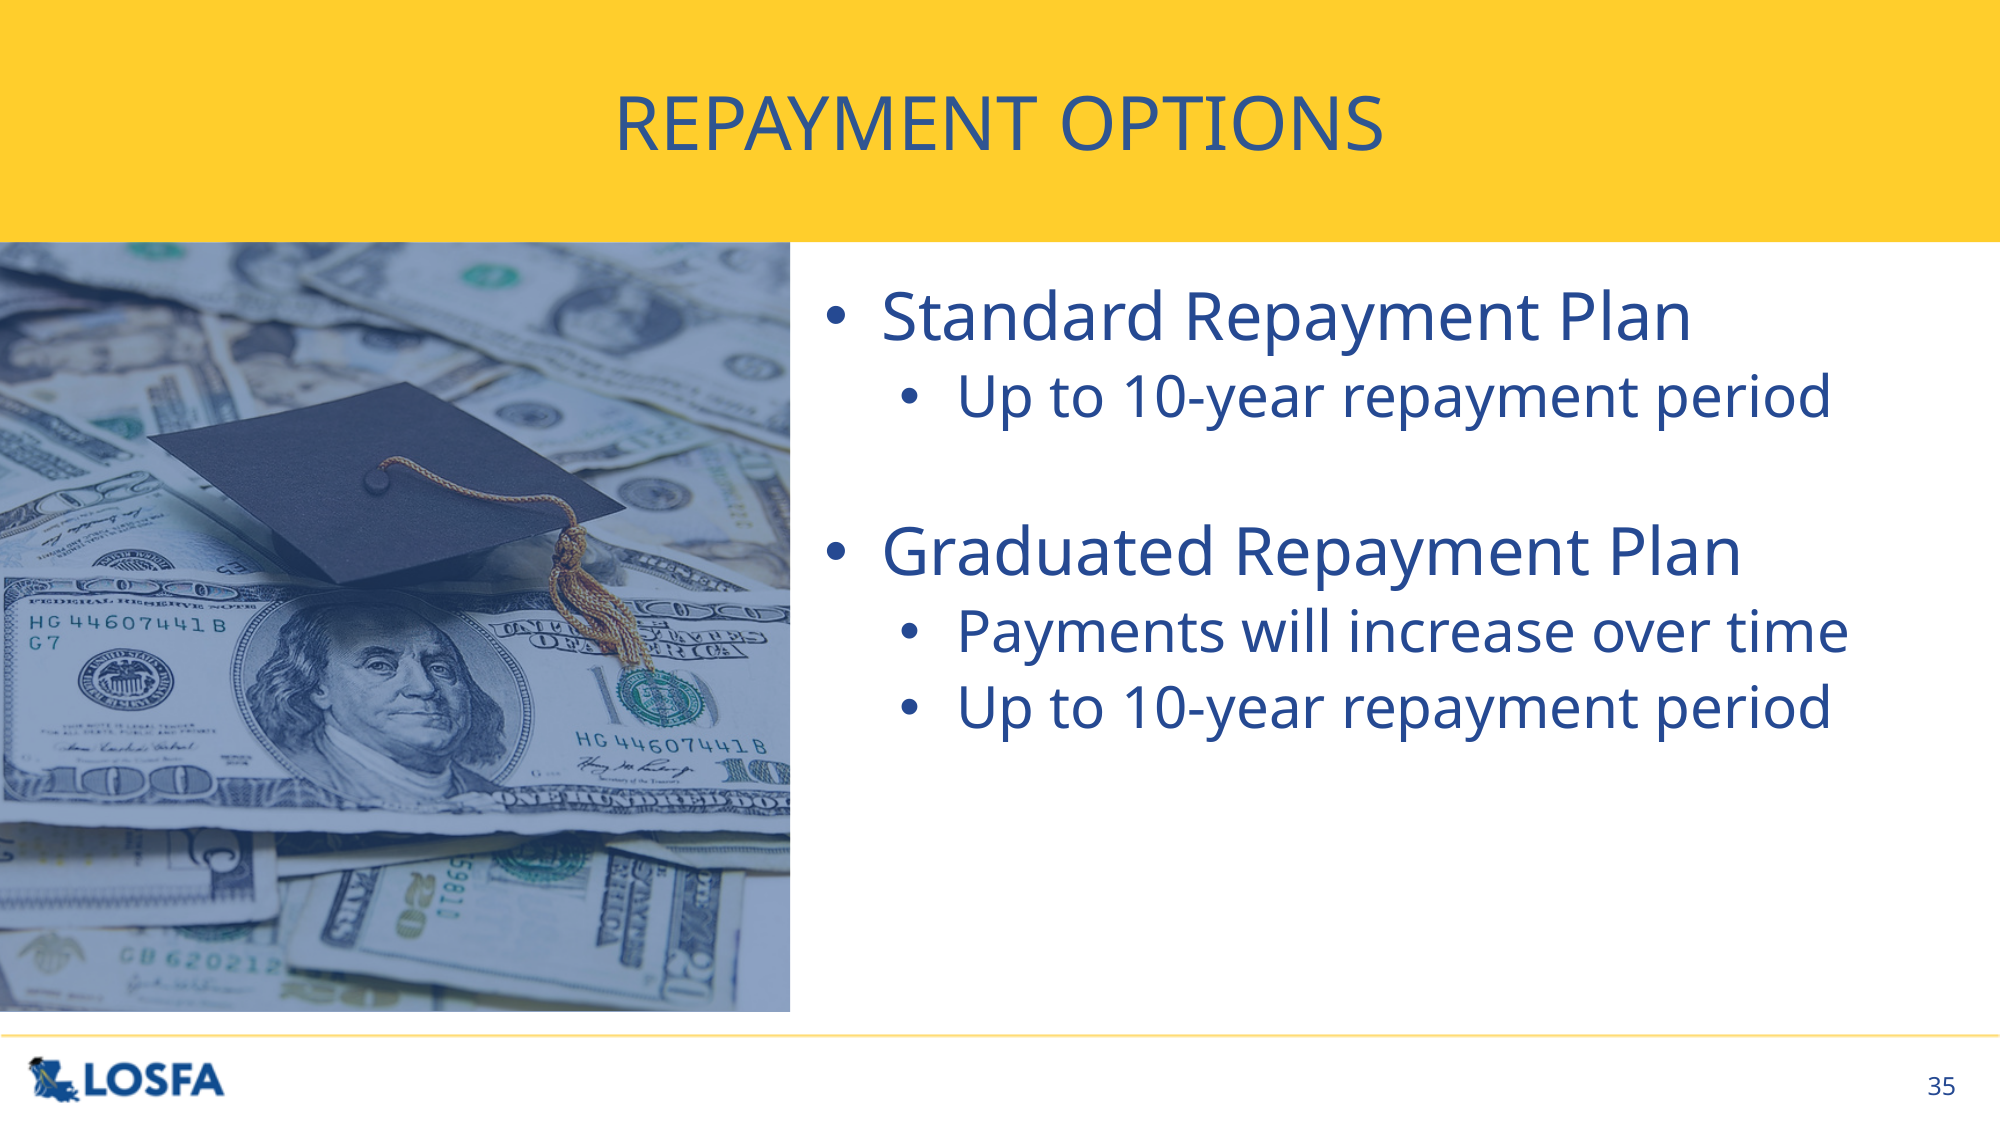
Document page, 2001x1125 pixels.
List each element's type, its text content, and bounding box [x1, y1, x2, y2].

picture [0, 242, 2000, 1125]
text_box REPAYMENT OPTIONS [76, 68, 1924, 173]
text_box Standard Repayment Plan Up to 10-year repayment period Graduated Repayment Plan Payments will increase over time Up to 10-year repayment period [809, 275, 1972, 749]
text_box [0, 0, 2000, 243]
